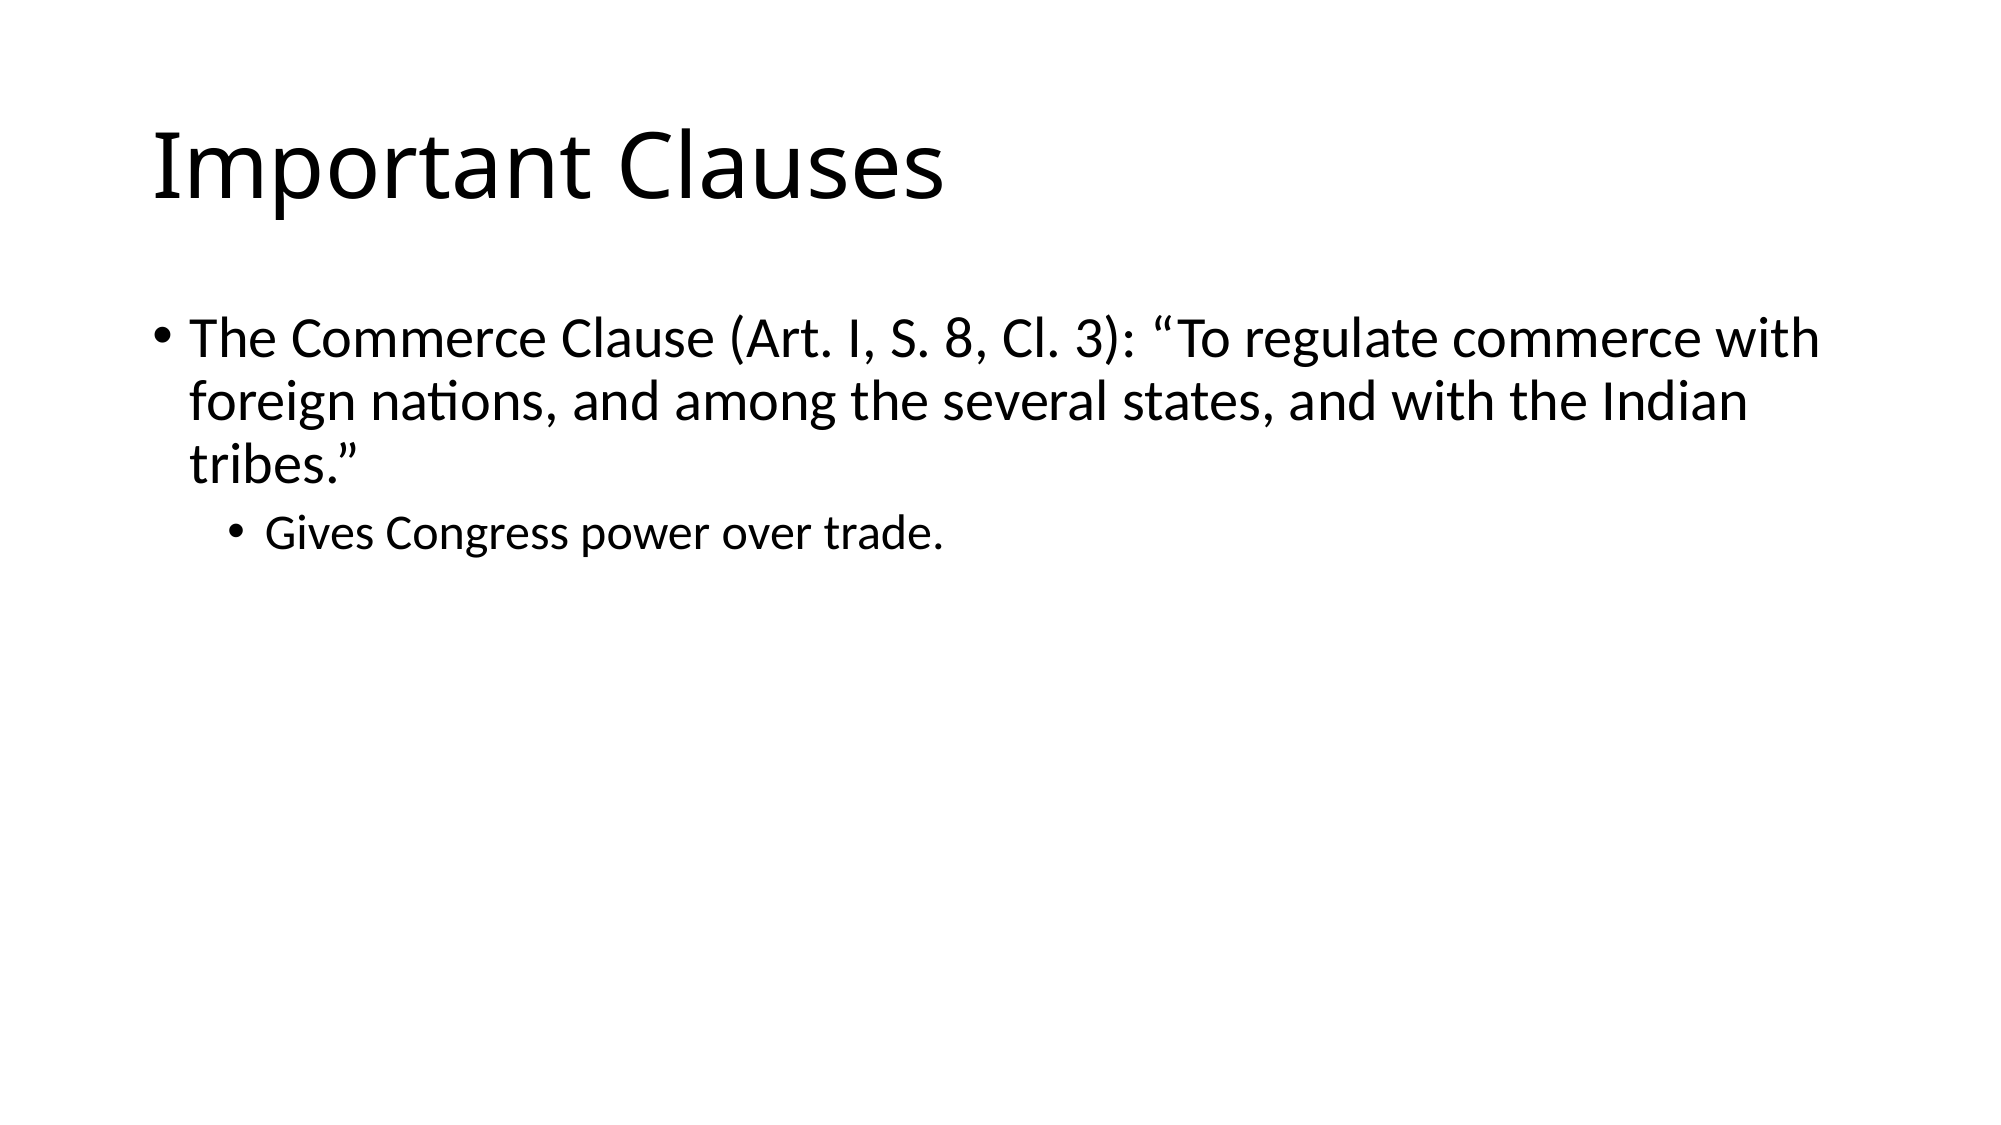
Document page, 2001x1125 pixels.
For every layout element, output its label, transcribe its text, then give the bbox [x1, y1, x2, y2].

list The Commerce Clause (Art. I, S. 8, Cl. 3): “To regulate commerce with foreign nations, and among the several states, and with the Indian tribes.” Gives Congress power over trade. [137, 299, 1863, 1014]
title Important Clauses [137, 59, 1863, 278]
